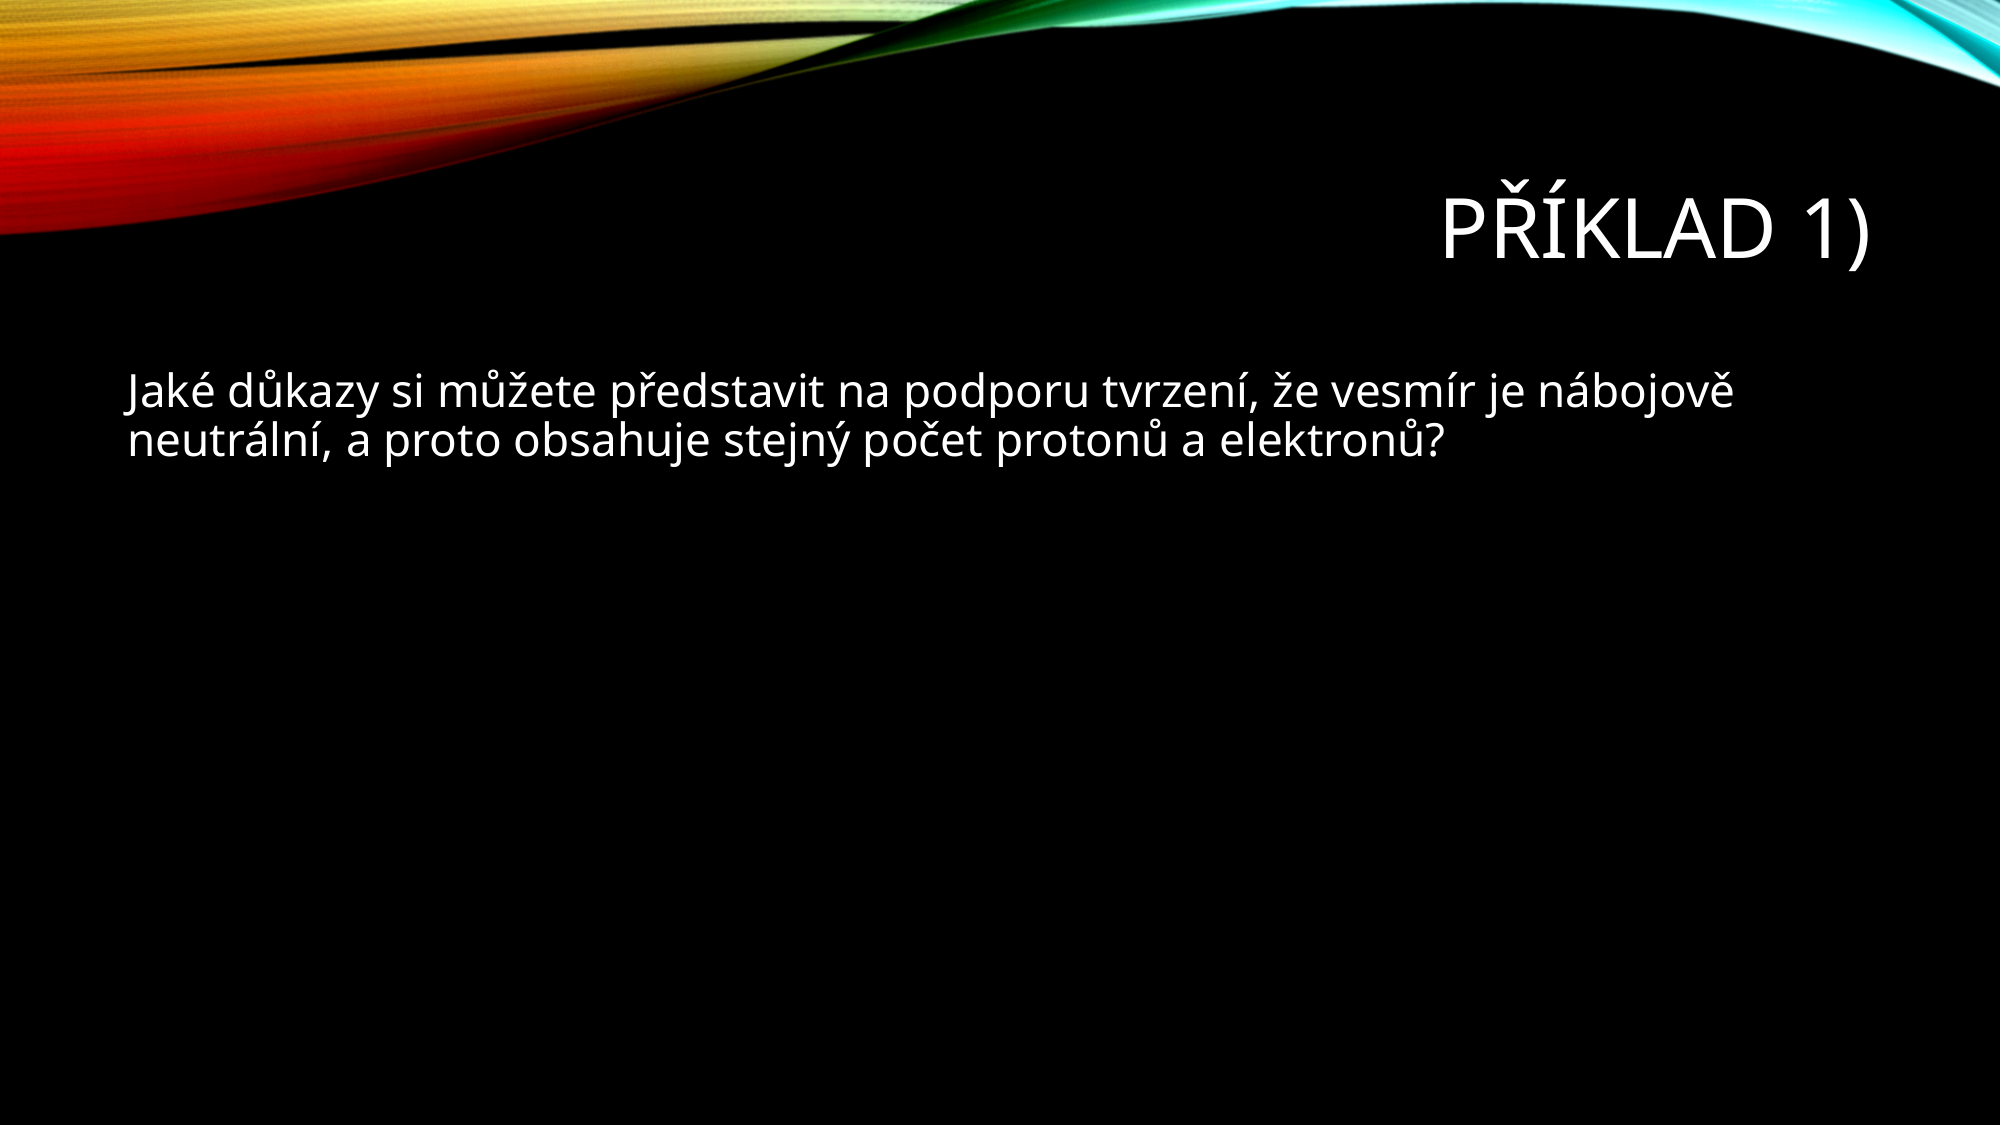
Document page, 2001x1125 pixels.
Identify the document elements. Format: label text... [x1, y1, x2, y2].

title Příklad 1) [474, 125, 1888, 338]
list Jaké důkazy si můžete představit na podporu tvrzení, že vesmír je nábojově neutrální, a proto obsahuje stejný počet protonů a elektronů? [112, 360, 1888, 1021]
picture [0, 0, 2000, 237]
